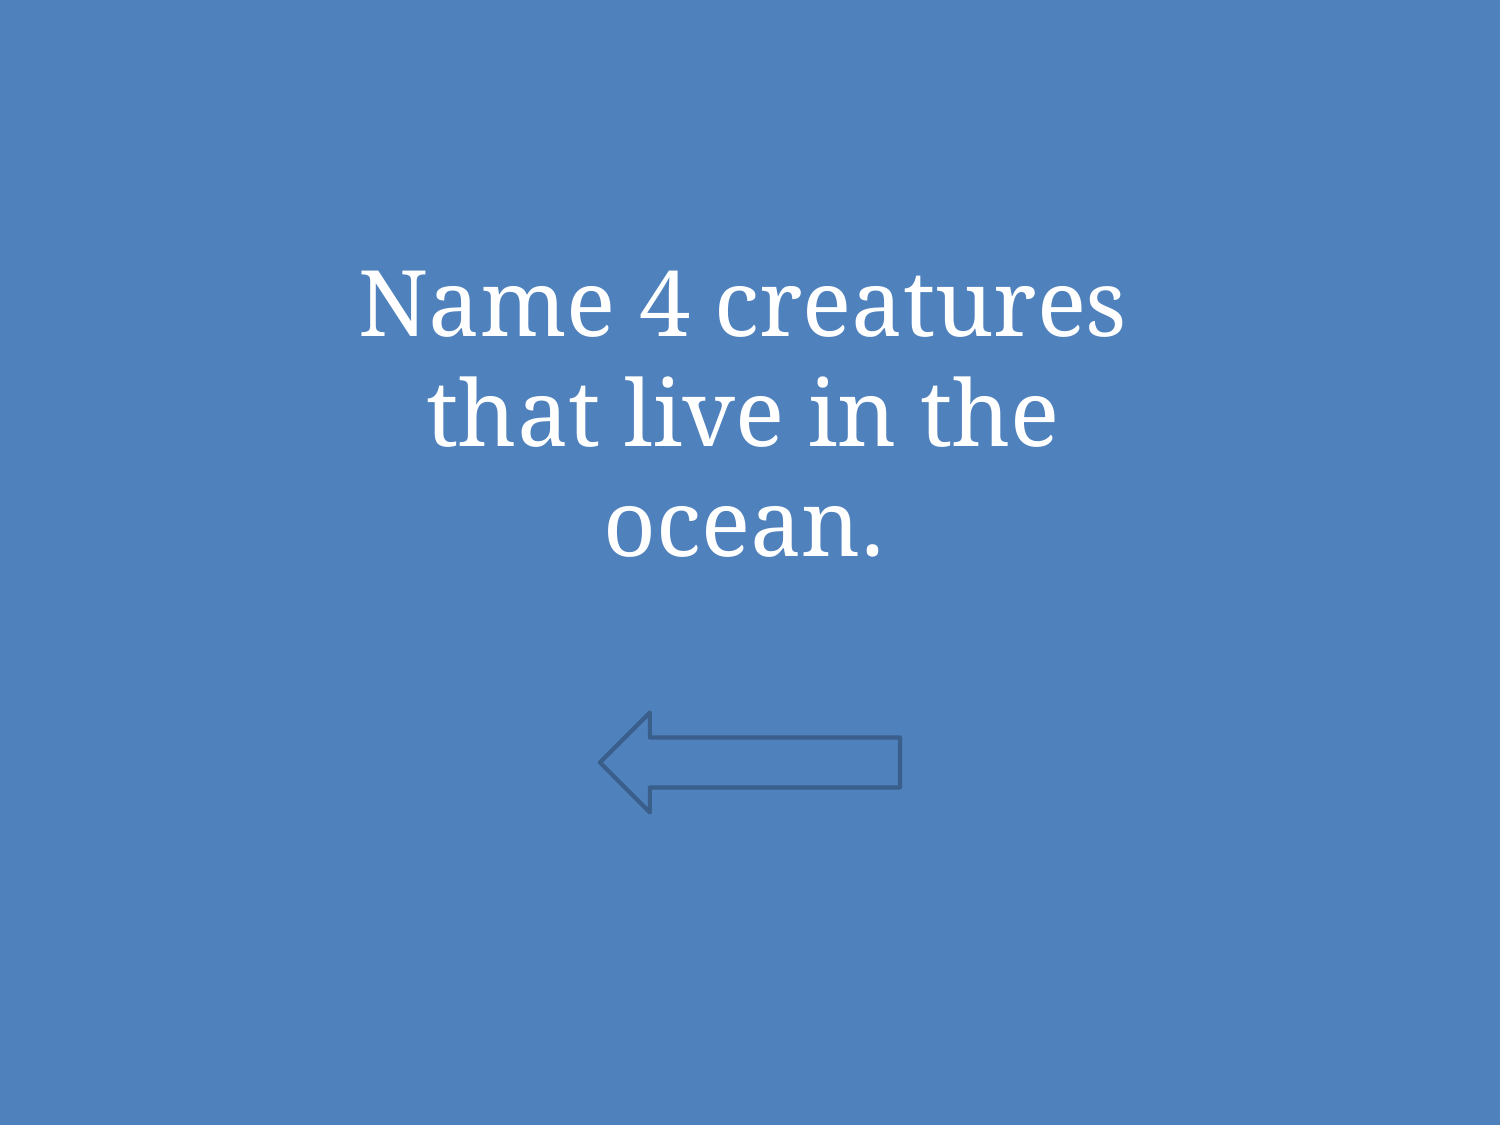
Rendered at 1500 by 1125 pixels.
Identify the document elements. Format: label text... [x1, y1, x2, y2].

text_box [597, 710, 903, 815]
text_box Name 4 creatures that live in the ocean. [287, 237, 1200, 583]
